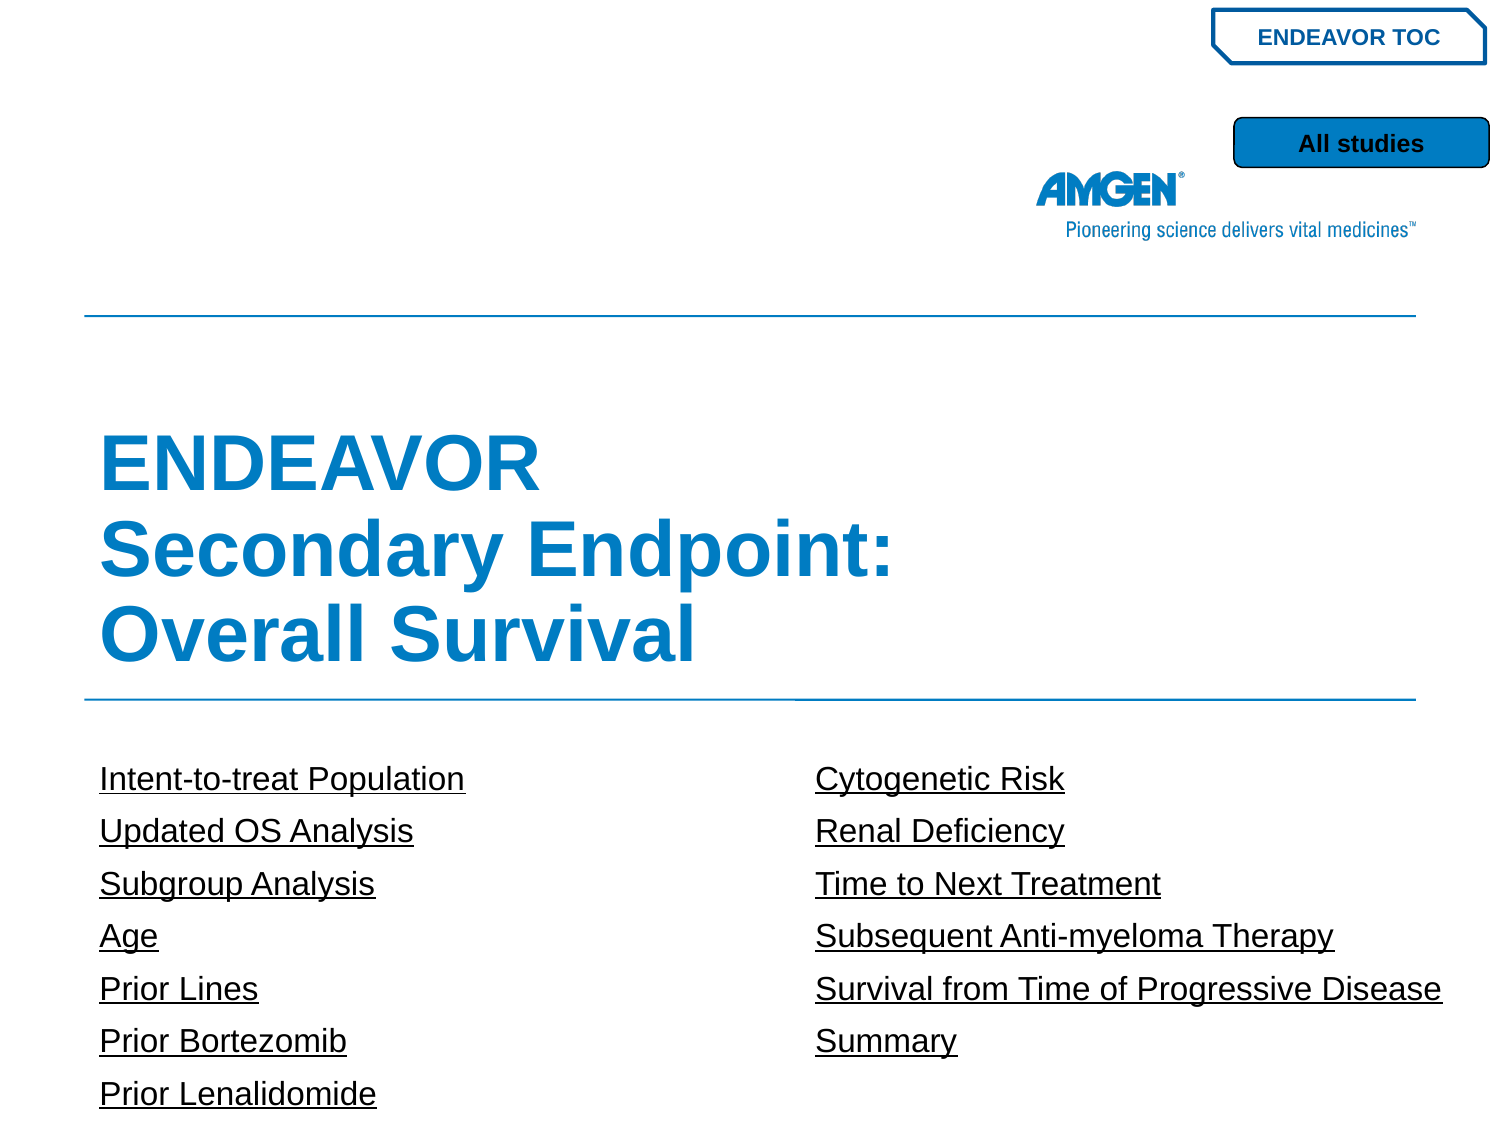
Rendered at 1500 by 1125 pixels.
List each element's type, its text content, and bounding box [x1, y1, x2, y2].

picture [1036, 171, 1416, 241]
text_box All studies [1233, 117, 1490, 168]
text_box Cytogenetic Risk Renal Deficiency Time to Next Treatment Subsequent Anti-myeloma Therapy Survival from Time of Progressive Disease Summary [800, 749, 1471, 923]
subtitle Intent-to-treat Population Updated OS Analysis Subgroup Analysis Age Prior Lines Prior Bortezomib Prior Lenalidomide [84, 749, 755, 923]
title ENDEAVOR Secondary Endpoint: Overall Survival [84, 367, 1417, 649]
text_box ENDEAVOR TOC [1211, 7, 1488, 66]
